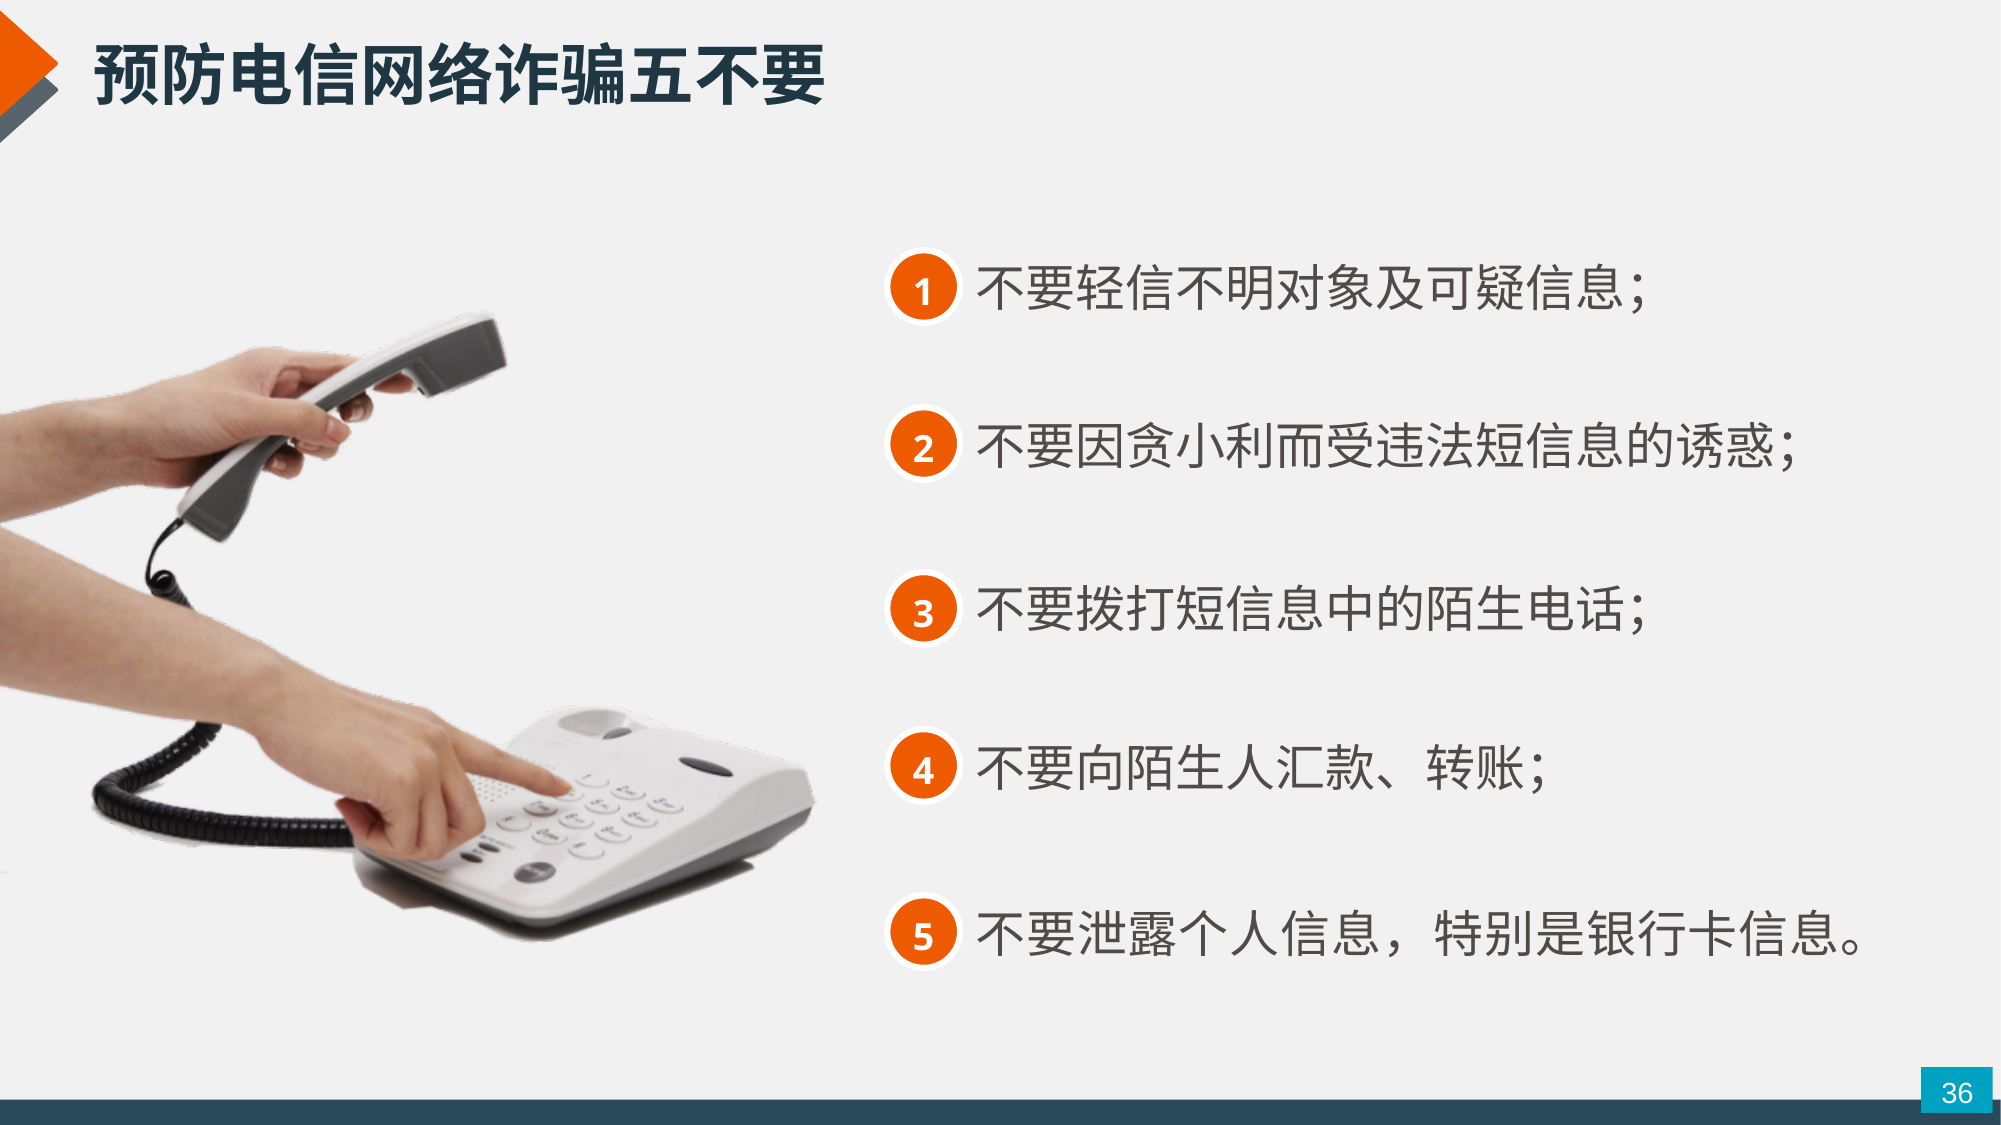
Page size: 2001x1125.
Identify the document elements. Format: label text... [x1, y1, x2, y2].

picture [0, 0, 2001, 1099]
text_box 1 [887, 250, 960, 323]
text_box 不要拨打短信息中的陌生电话； [960, 570, 1856, 646]
text_box [0, 10, 58, 117]
text_box 不要向陌生人汇款、转账； [960, 729, 1856, 804]
text_box [0, 77, 59, 143]
text_box 2 [887, 407, 960, 480]
text_box 不要因贪小利而受违法短信息的诱惑； [960, 407, 1856, 482]
text_box 3 [887, 572, 960, 645]
text_box 5 [887, 895, 960, 968]
text_box 4 [887, 729, 960, 802]
text_box 预防电信网络诈骗五不要 [78, 25, 883, 121]
text_box 不要轻信不明对象及可疑信息； [960, 248, 1856, 324]
text_box 不要泄露个人信息，特别是银行卡信息。 [960, 895, 1856, 970]
